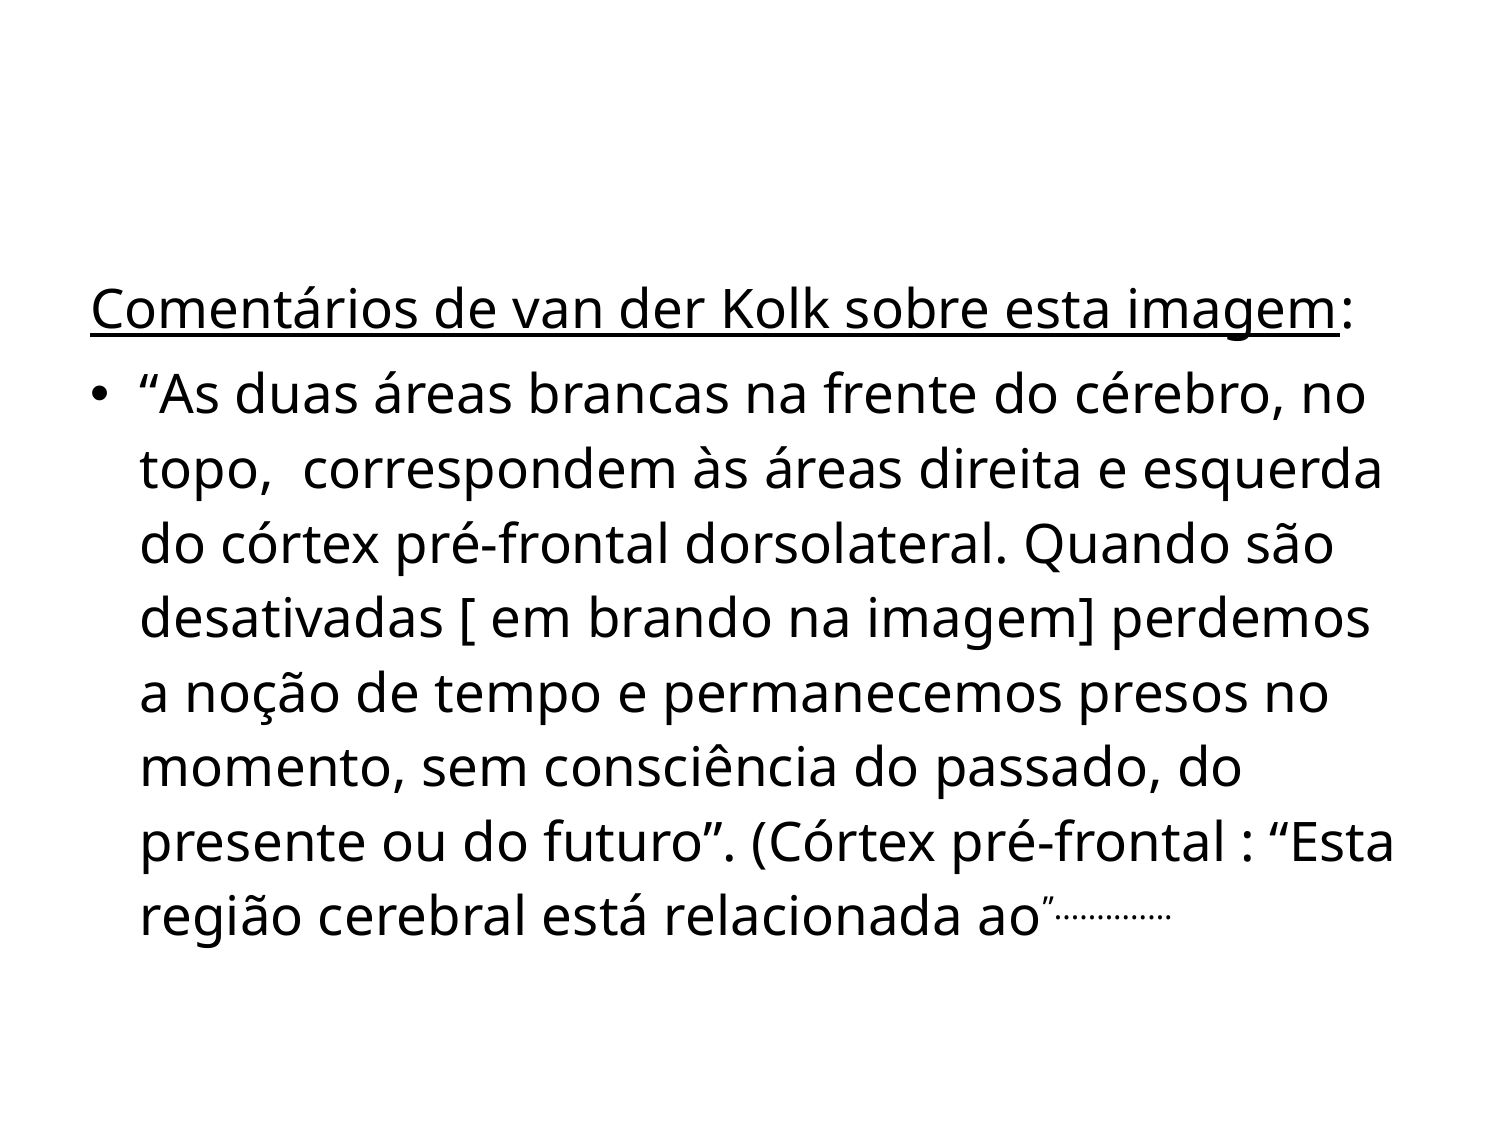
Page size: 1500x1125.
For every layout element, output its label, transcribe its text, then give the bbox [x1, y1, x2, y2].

list Comentários de van der Kolk sobre esta imagem: “As duas áreas brancas na frente do cérebro, no topo, correspondem às áreas direita e esquerda do córtex pré-frontal dorsolateral. Quando são desativadas [ em brando na imagem] perdemos a noção de tempo e permanecemos presos no momento, sem consciência do passado, do presente ou do futuro”. (Córtex pré-frontal : “Esta região cerebral está relacionada ao”.............. [75, 262, 1425, 1005]
